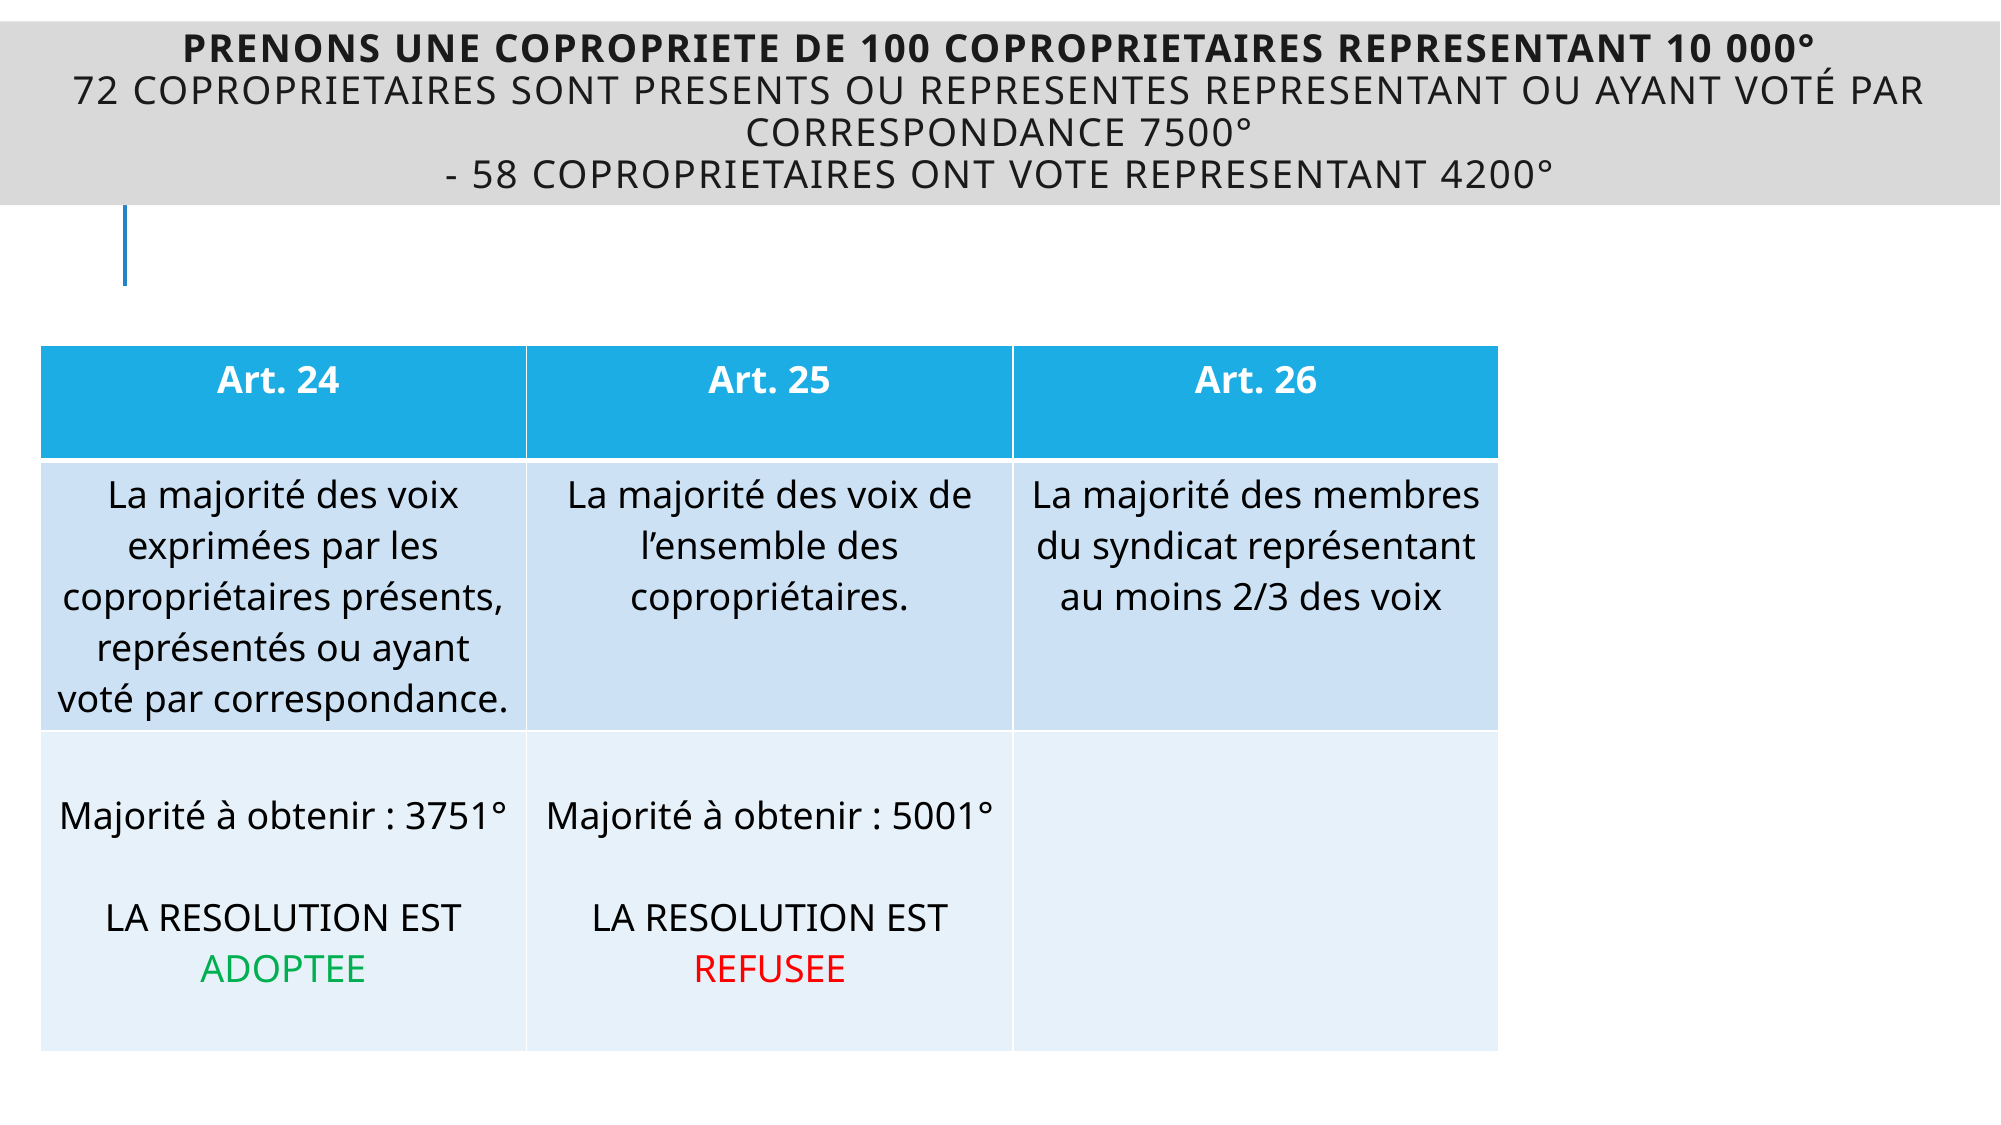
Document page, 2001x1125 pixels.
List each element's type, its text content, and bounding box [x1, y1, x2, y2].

table_header Art. 24 [41, 346, 526, 458]
table_cell Majorité à obtenir : 3751° LA RESOLUTION EST ADOPTEE [41, 732, 526, 1051]
title PRENONS UNE COPROPRIETE DE 100 COPROPRIETAIRES REPRESENTANT 10 000° 72 COPROPRIETAIRES SONT PRESENTS OU REPRESENTES REPRESENTANT ou ayant voté par correspondance 7500° - 58 COPROPRIETAIRES ONT VOTE REPRESENTANT 4200° [0, 21, 2000, 206]
table_cell La majorité des voix exprimées par les copropriétaires présents, représentés ou ayant voté par correspondance. [41, 463, 526, 730]
table_header Art. 25 [527, 346, 1012, 458]
table_cell Majorité à obtenir : 5001° LA RESOLUTION EST REFUSEE [527, 732, 1012, 1051]
table_cell La majorité des membres du syndicat représentant au moins 2/3 des voix [1014, 463, 1498, 730]
table_cell [1014, 732, 1498, 1051]
table_cell La majorité des voix de l’ensemble des copropriétaires. [527, 463, 1012, 730]
table_header Art. 26 [1014, 346, 1498, 458]
